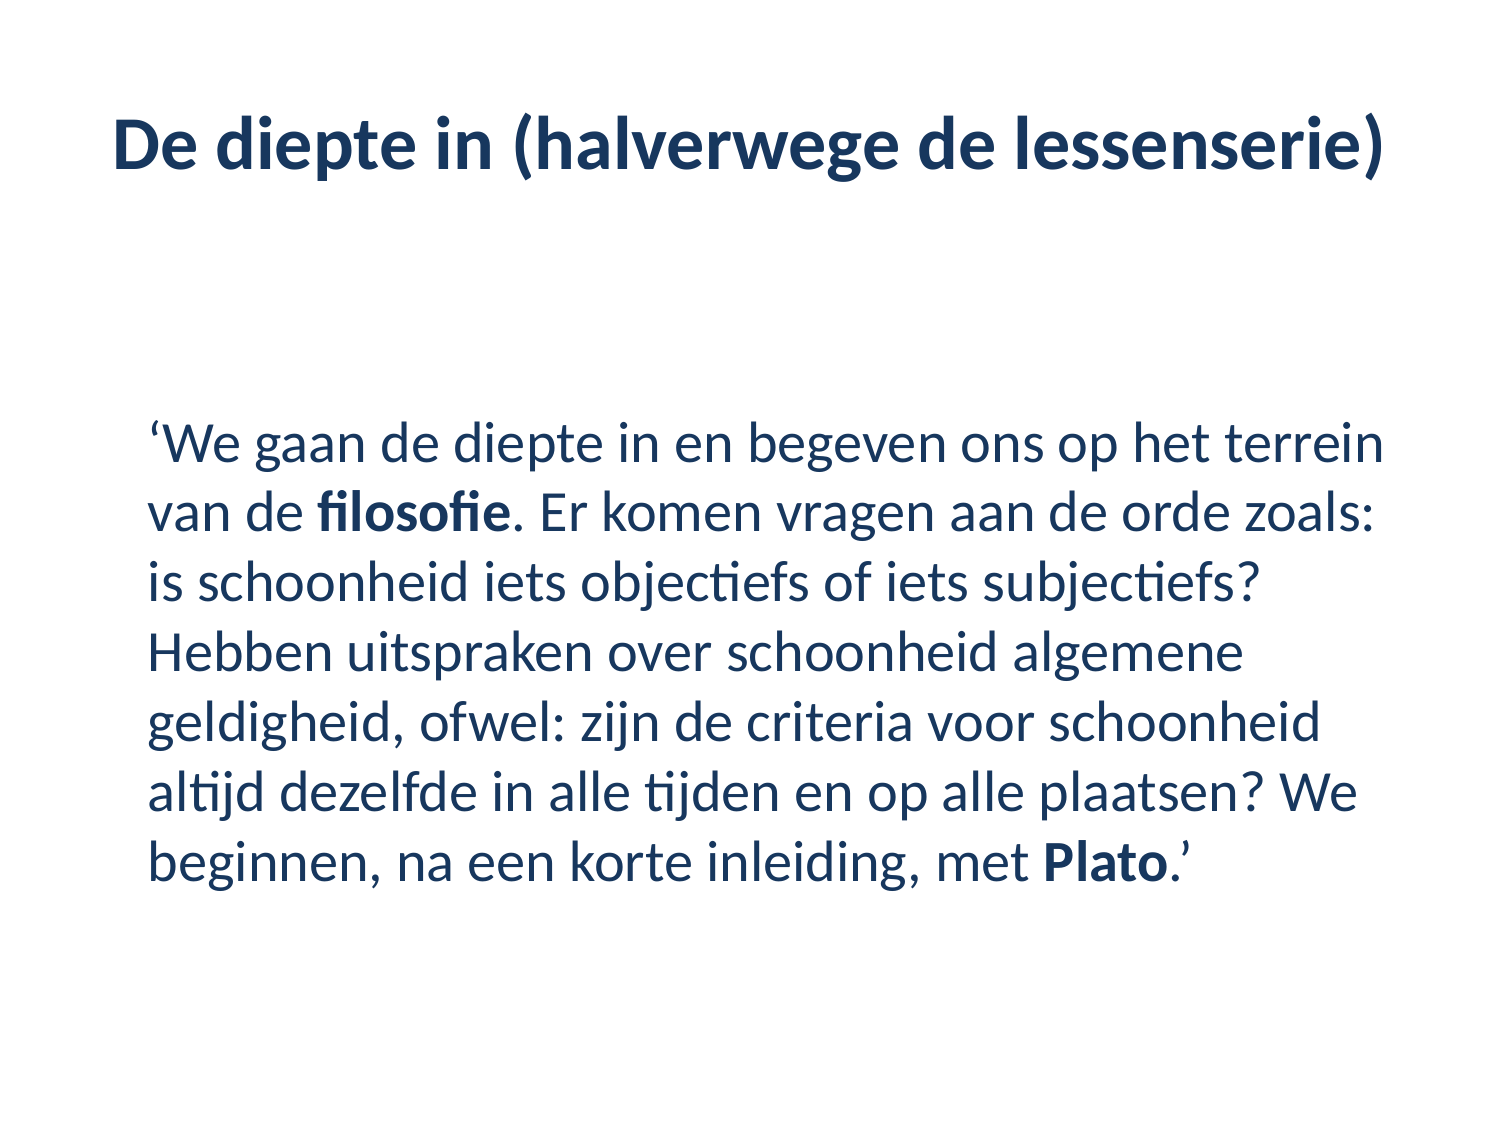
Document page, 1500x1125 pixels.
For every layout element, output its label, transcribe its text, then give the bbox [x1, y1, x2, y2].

title De diepte in (halverwege de lessenserie) [75, 45, 1425, 233]
list ‘We gaan de diepte in en begeven ons op het terrein van de filosofie. Er komen vragen aan de orde zoals: is schoonheid iets objectiefs of iets subjectiefs? Hebben uitspraken over schoonheid algemene geldigheid, ofwel: zijn de criteria voor schoonheid altijd dezelfde in alle tijden en op alle plaatsen? We beginnen, na een korte inleiding, met Plato.’ [76, 314, 1427, 1057]
